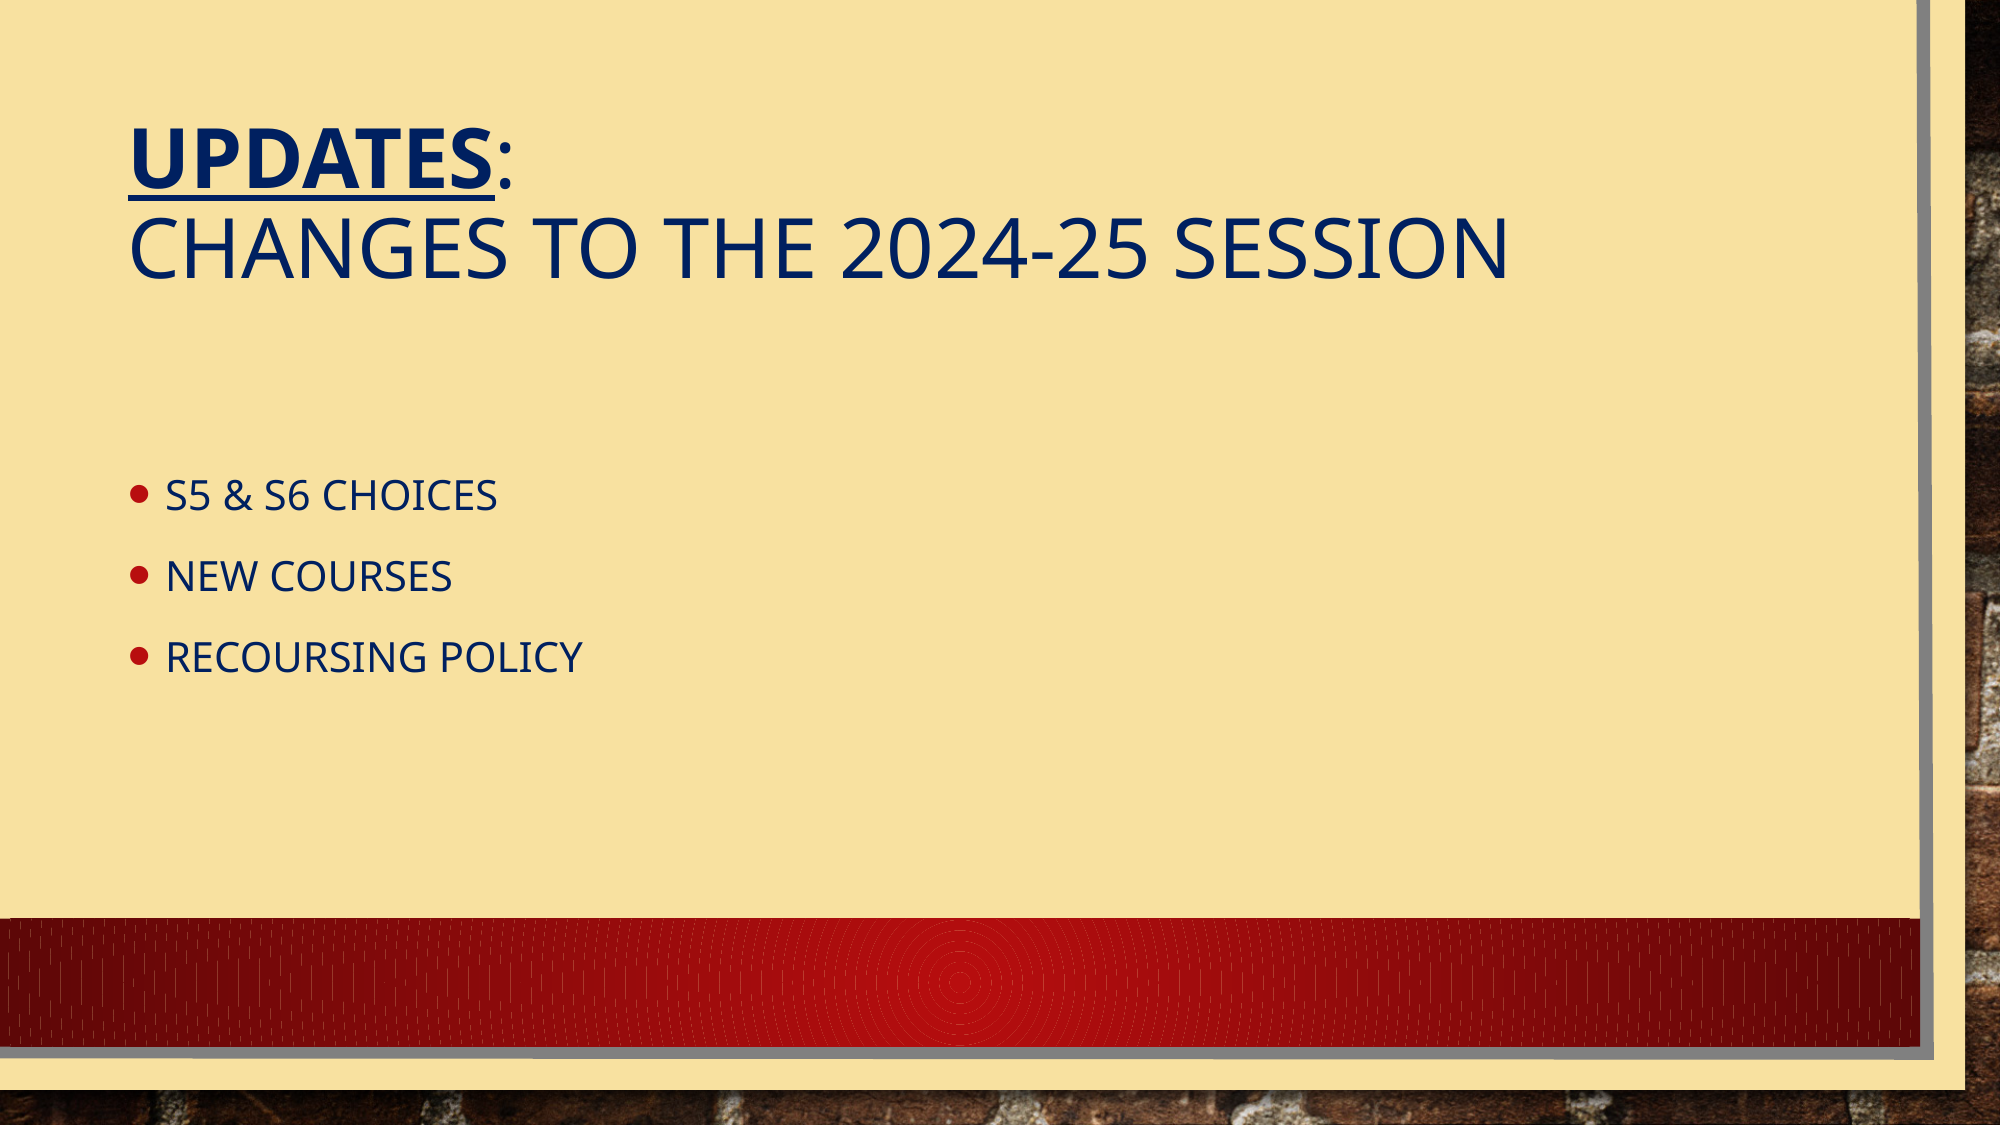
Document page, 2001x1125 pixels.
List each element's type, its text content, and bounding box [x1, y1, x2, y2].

list S5 & S6 Choices New courses Recoursing Policy [112, 338, 1818, 882]
picture [0, 0, 2000, 1125]
title Updates: Changes to the 2024-25 Session [112, 112, 1818, 302]
